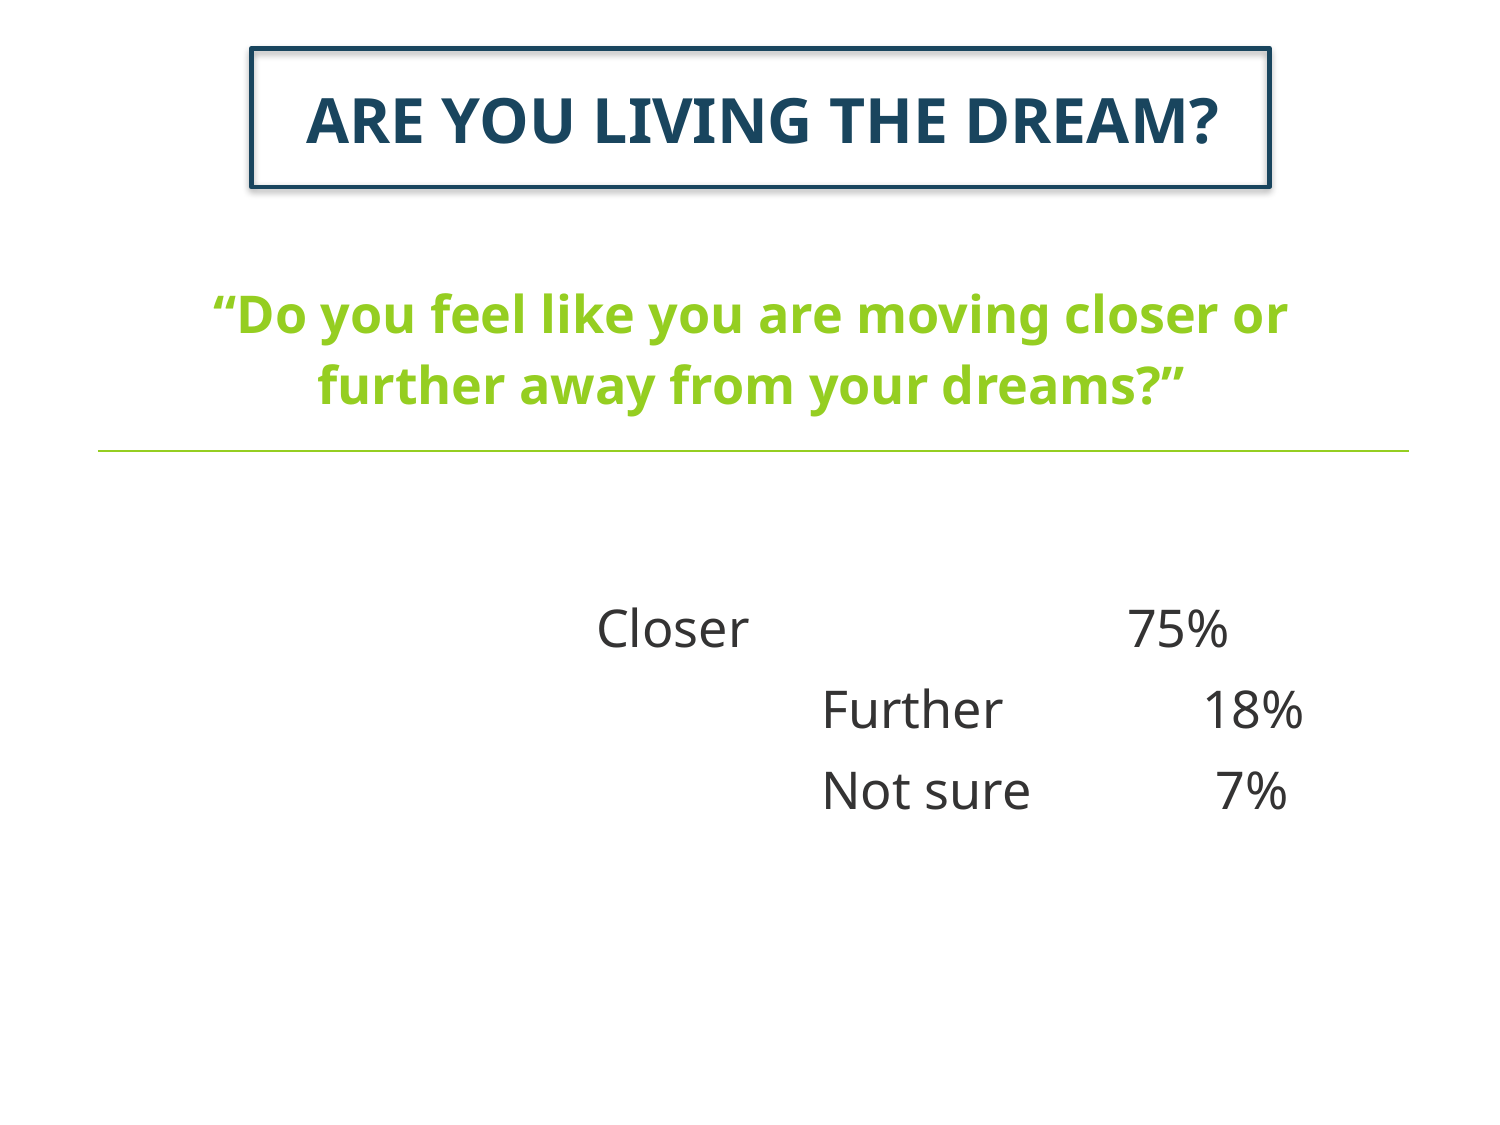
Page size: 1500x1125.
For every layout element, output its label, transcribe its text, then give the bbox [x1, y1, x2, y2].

list “Do you feel like you are moving closer or further away from your dreams?” Closer 75% Further 18% Not sure 7% [129, 269, 1373, 450]
text_box [251, 47, 1270, 188]
list ARE YOU LIVING THE DREAM? [99, 65, 1426, 211]
list “Do you feel like you are moving closer or further away from your dreams?” Closer 75% Further 18% Not sure 7% [129, 459, 1373, 1125]
